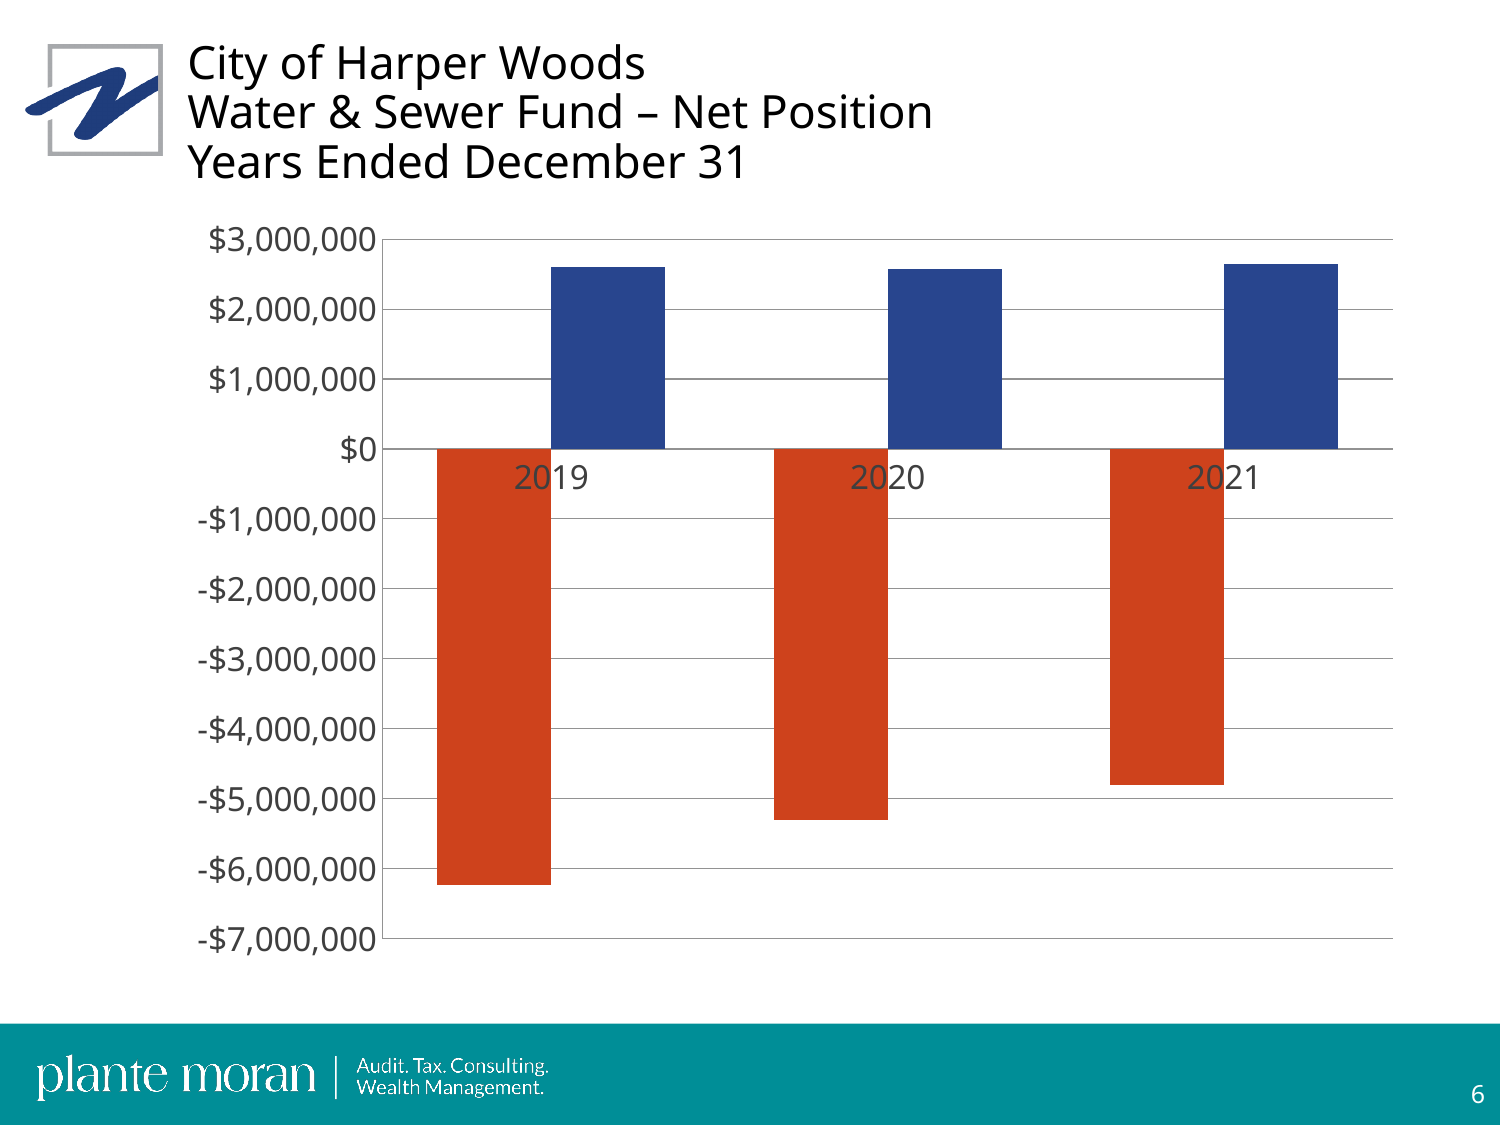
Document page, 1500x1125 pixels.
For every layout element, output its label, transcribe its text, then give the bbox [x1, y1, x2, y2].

picture [25, 44, 163, 156]
title City of Harper Woods Water & Sewer Fund – Net Position Years Ended December 31 [172, 53, 1418, 175]
slide_number 5 [1387, 1065, 1500, 1125]
picture [36, 1054, 548, 1101]
chart [172, 201, 1418, 976]
